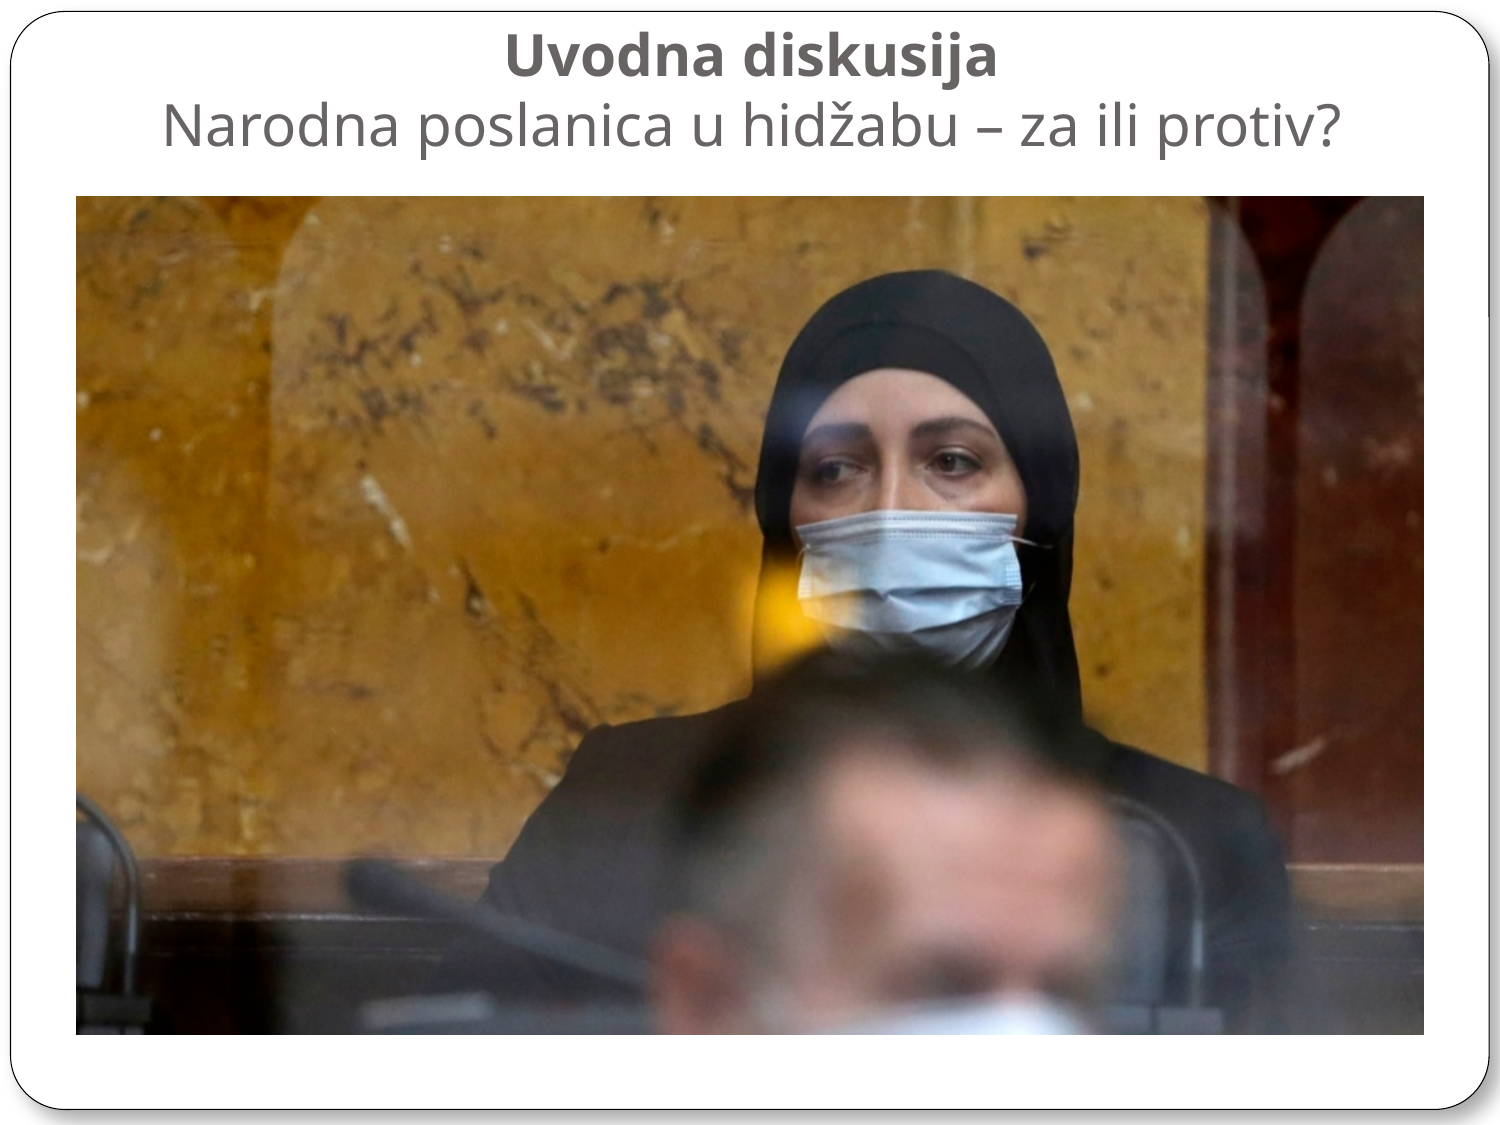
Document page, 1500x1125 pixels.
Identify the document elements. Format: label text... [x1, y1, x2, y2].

title Uvodna diskusija Narodna poslanica u hidžabu – za ili protiv? [76, 42, 1427, 173]
picture [76, 195, 1424, 1036]
text_box [25, 0, 76, 27]
